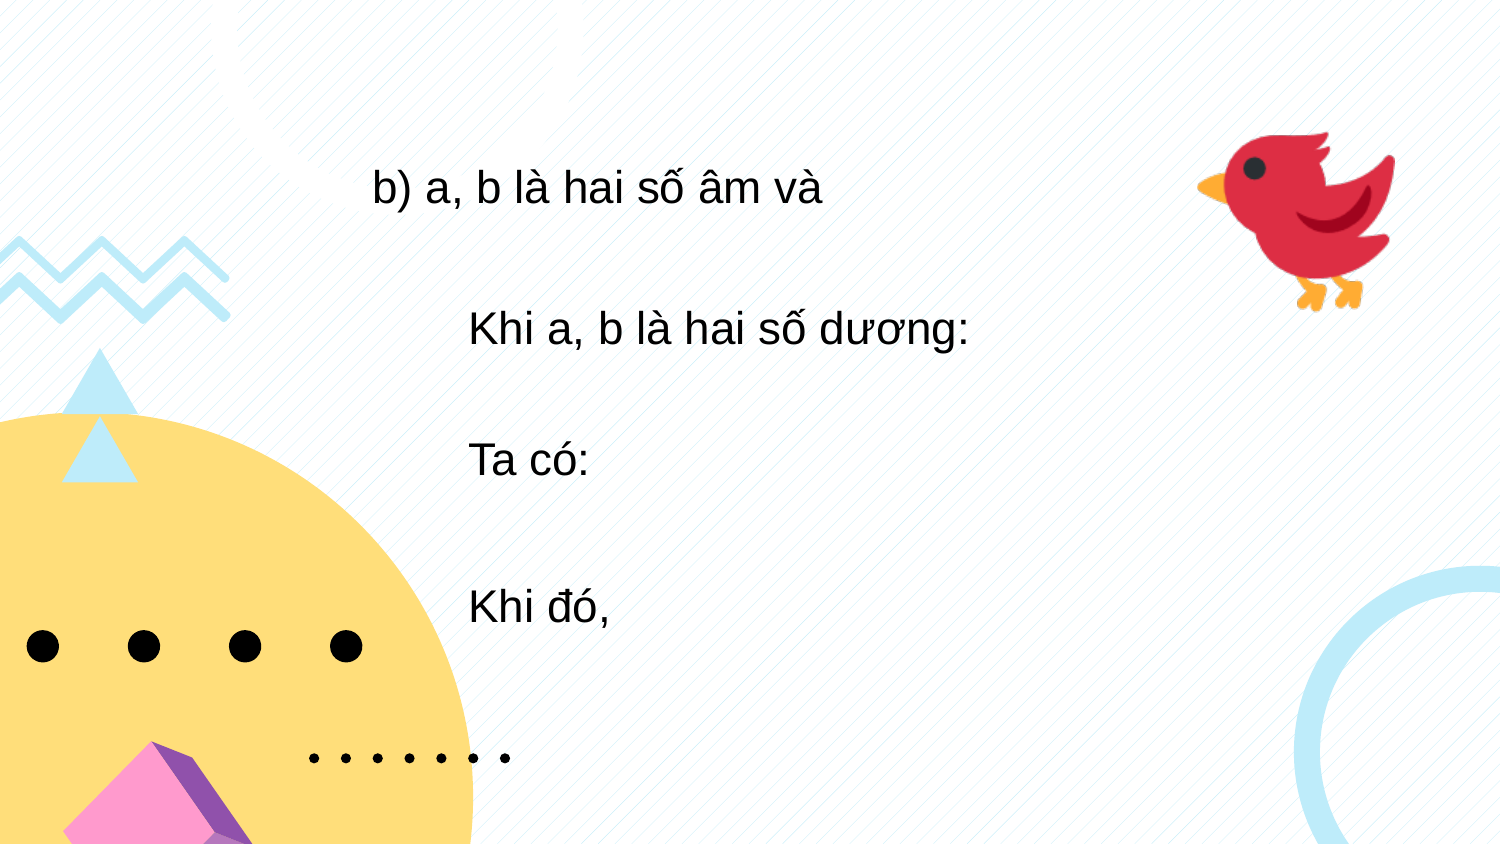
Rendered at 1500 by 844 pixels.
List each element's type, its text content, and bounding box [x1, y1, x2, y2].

picture [1196, 127, 1396, 315]
text_box Khi a, b là hai số dương: [453, 263, 1029, 361]
